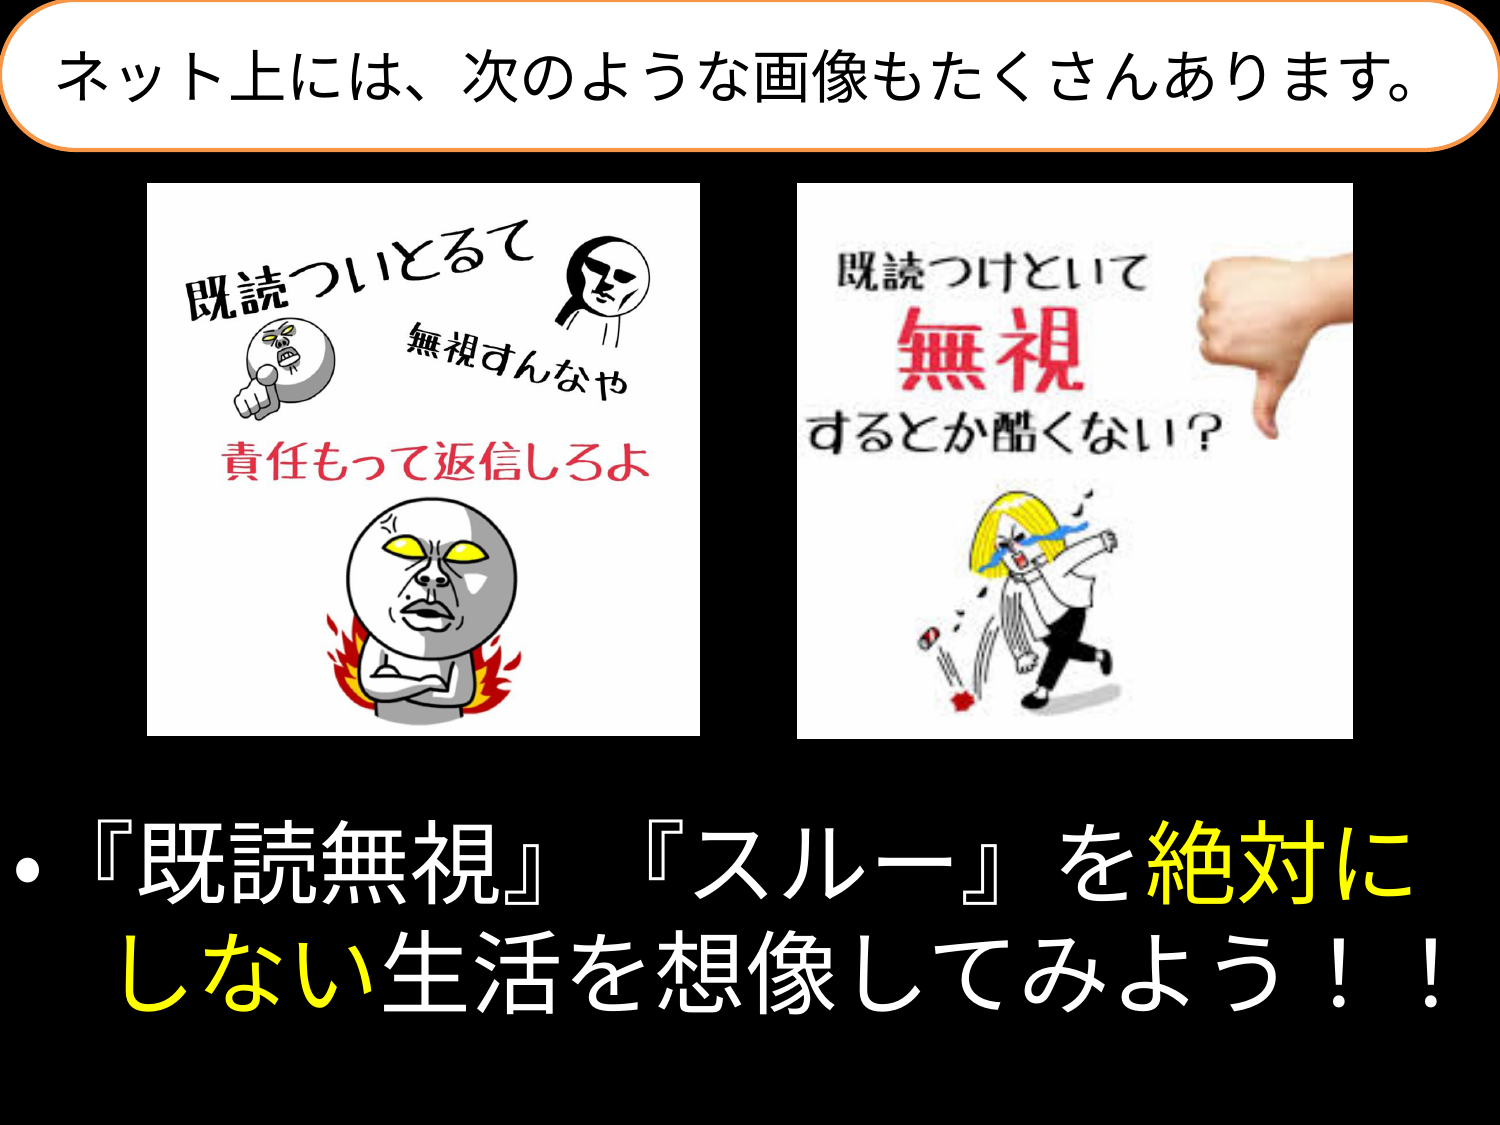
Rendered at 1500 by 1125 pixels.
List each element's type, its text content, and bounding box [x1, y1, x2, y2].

text_box ・『既読無視』『スルー』を絶対に しない生活を想像してみよう！！ [0, 798, 1493, 1034]
picture [147, 183, 700, 736]
picture [796, 182, 1353, 739]
text_box ネット上には、次のような画像もたくさんあります。 [0, 0, 1500, 153]
